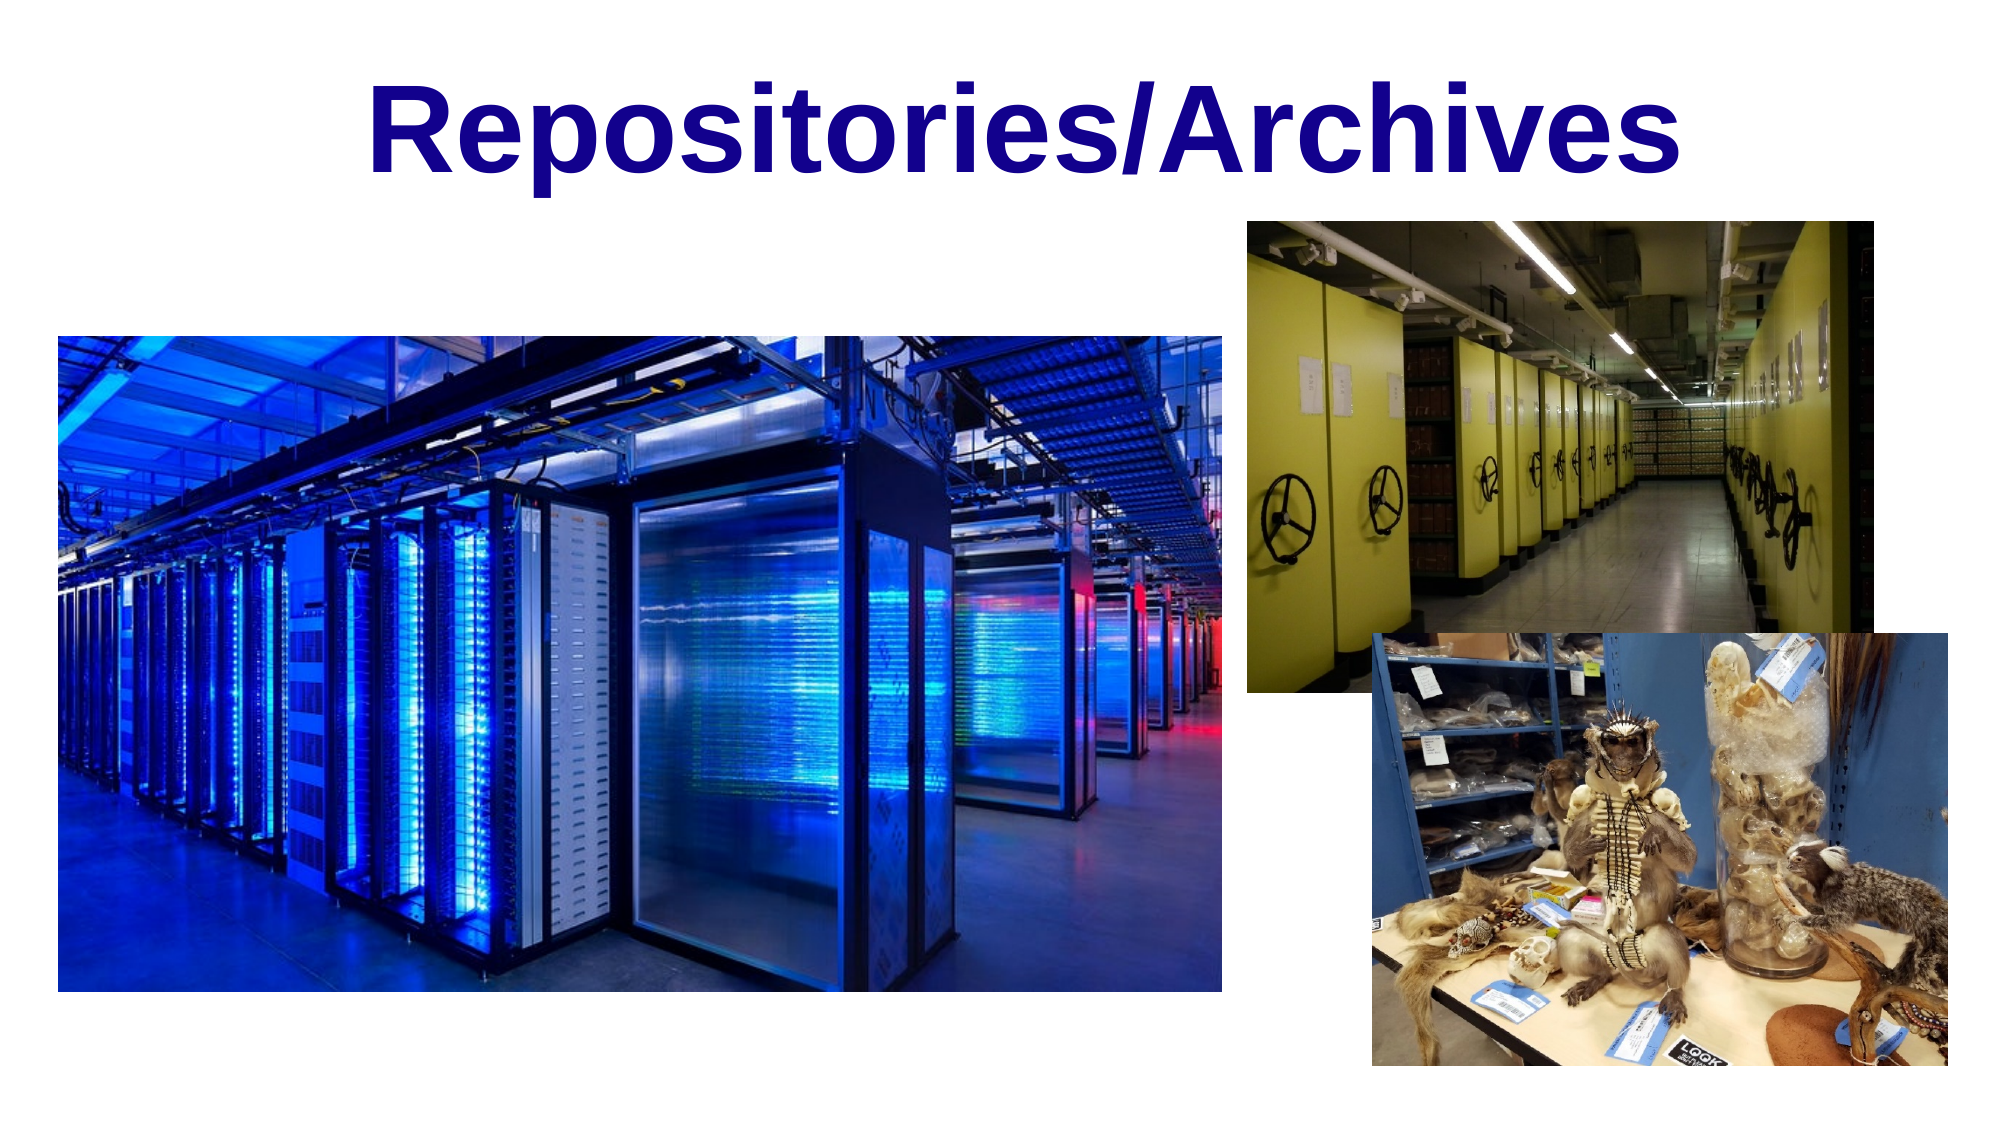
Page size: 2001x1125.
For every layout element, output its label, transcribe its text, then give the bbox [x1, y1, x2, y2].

text_box Repositories/Archives [350, 39, 1811, 223]
picture [1246, 221, 1948, 1066]
picture [58, 336, 1222, 992]
